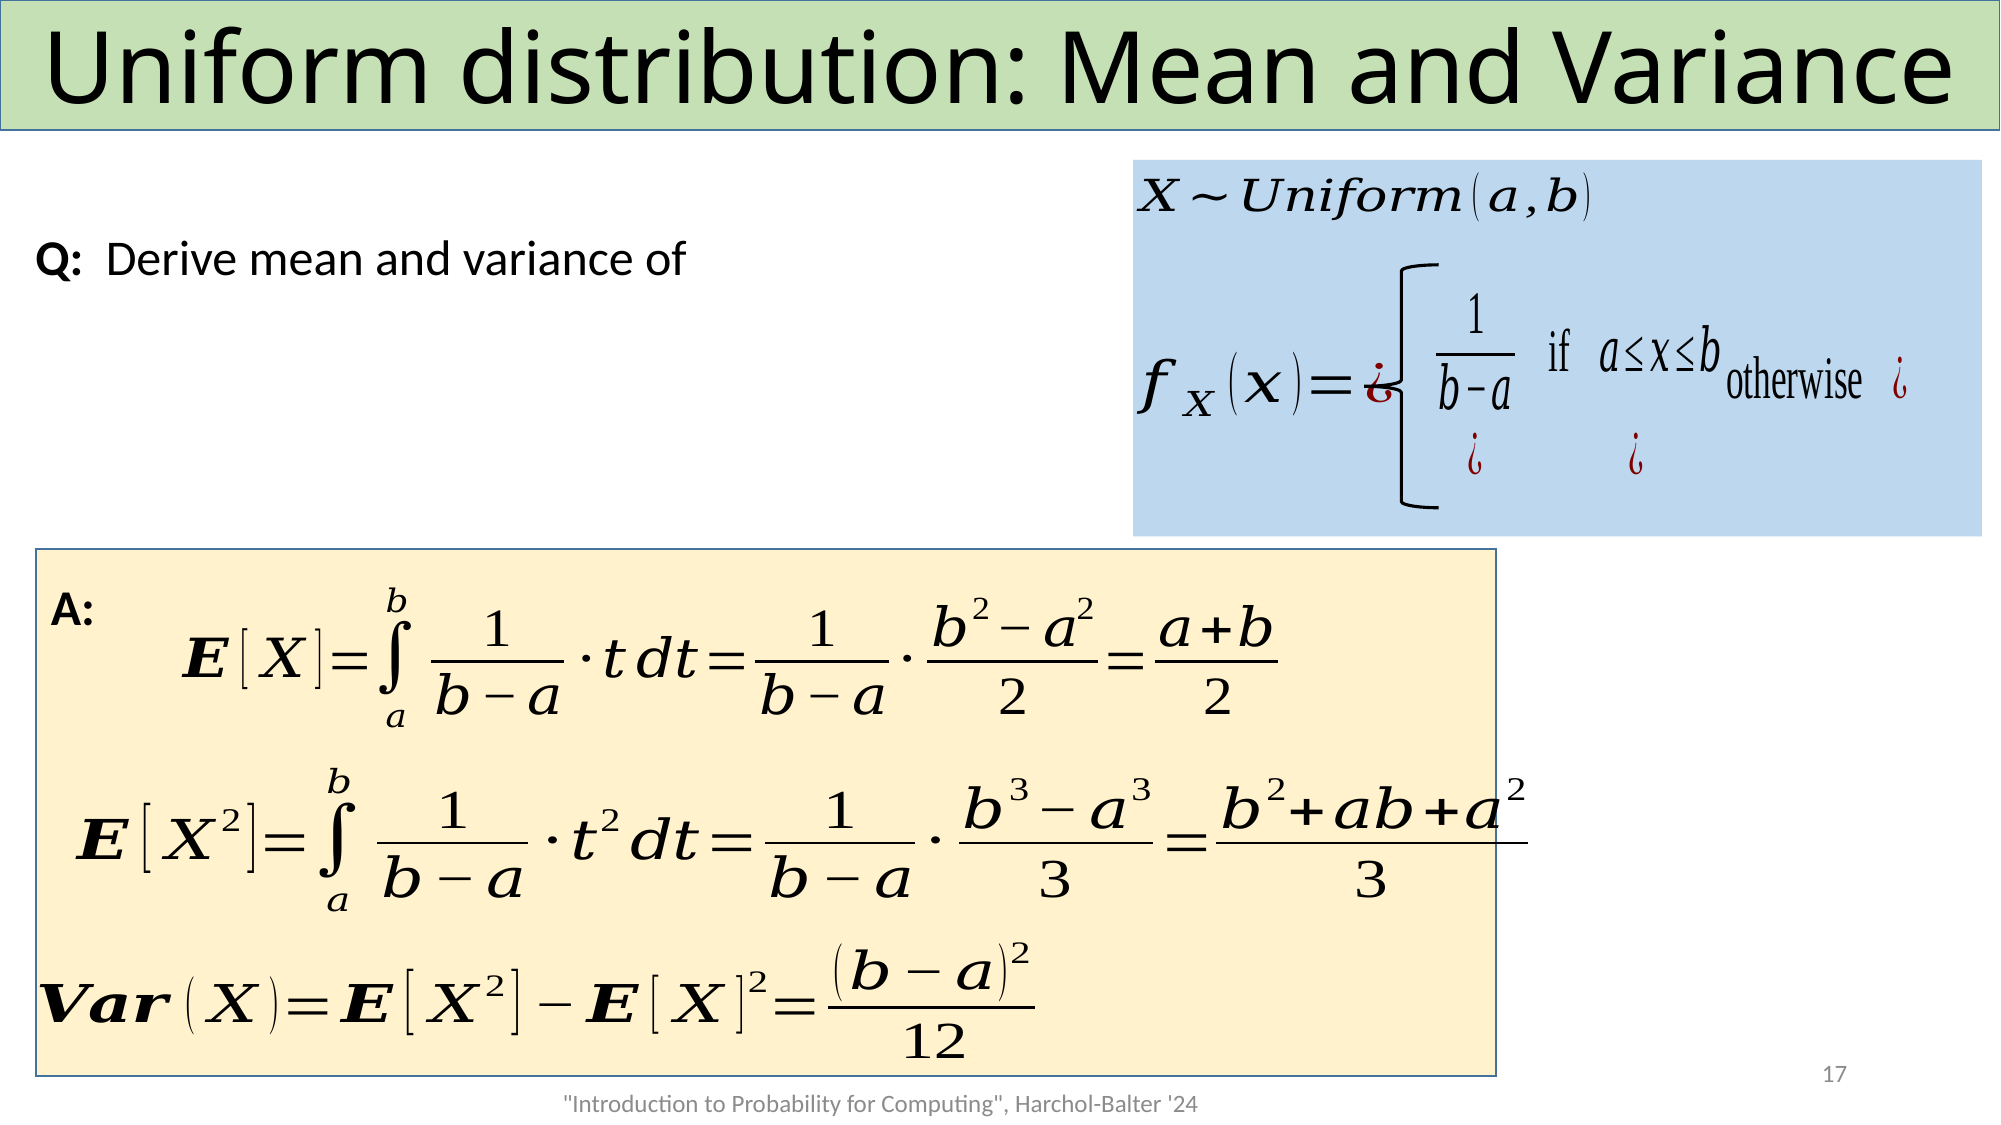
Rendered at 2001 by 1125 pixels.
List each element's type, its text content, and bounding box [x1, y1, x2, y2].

slide_number 17 [1412, 1042, 1863, 1103]
title Uniform distribution: Mean and Variance [0, 0, 2000, 133]
text_box A: [36, 567, 121, 643]
footer "Introduction to Probability for Computing", Harchol-Balter '24 [543, 1072, 1219, 1125]
text_box [35, 548, 1497, 1077]
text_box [1133, 159, 1982, 537]
